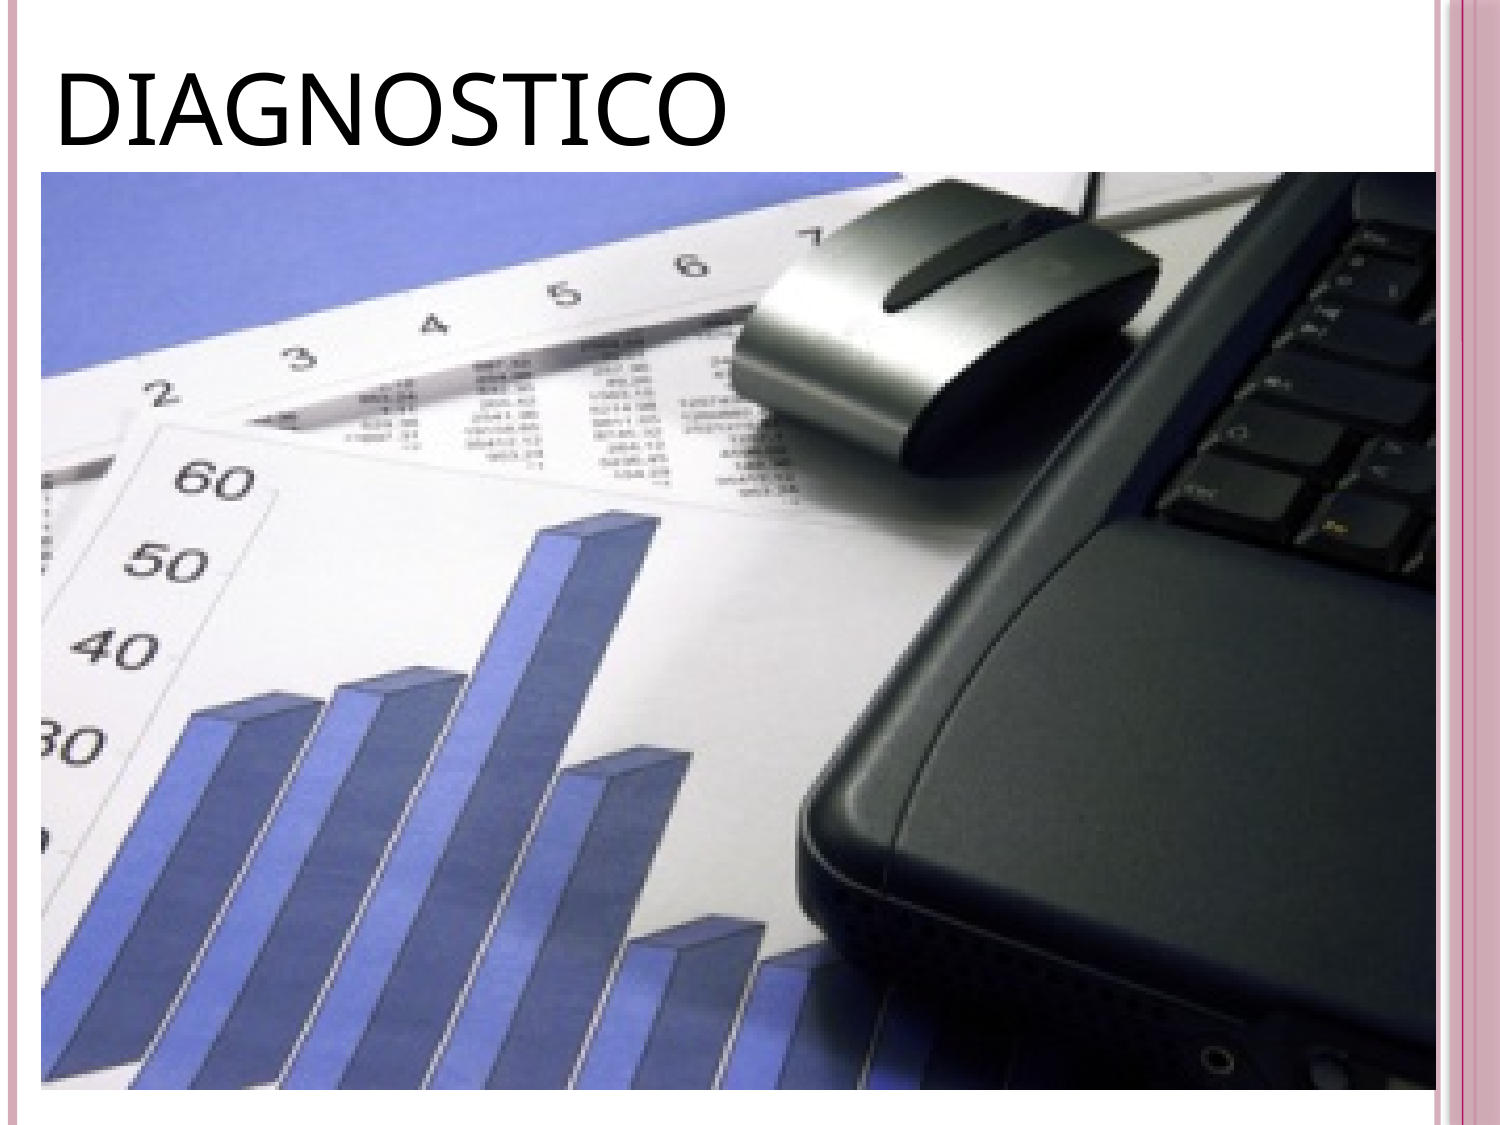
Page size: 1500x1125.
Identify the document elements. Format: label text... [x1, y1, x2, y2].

title Diagnostico [37, 35, 1463, 173]
picture [40, 172, 1436, 1091]
